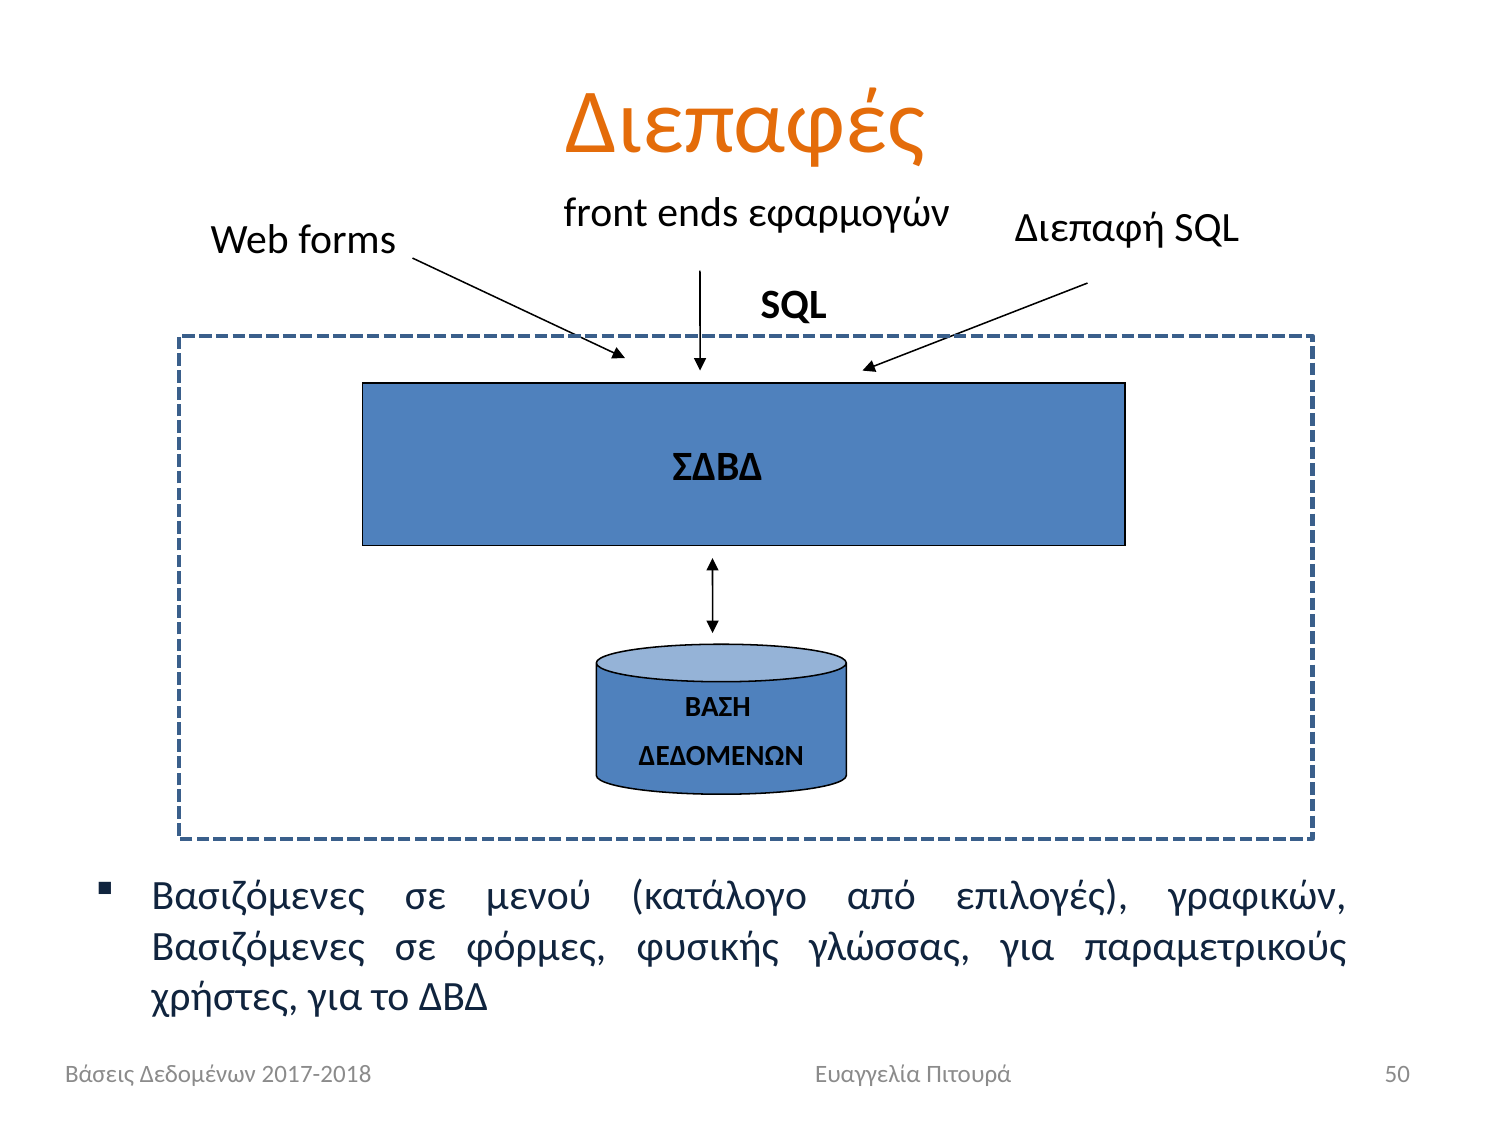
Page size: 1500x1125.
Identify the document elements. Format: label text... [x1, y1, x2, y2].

text_box [177, 334, 1315, 841]
slide_number 50 [1230, 1042, 1425, 1103]
text_box Web forms [195, 210, 566, 270]
text_box front ends εφαρμογών [548, 210, 999, 242]
text_box Βασιζόμενες σε μενού (κατάλογο από επιλογές), γραφικών, Βασιζόμενες σε φόρμες, φυσικής γλώσσας, για παραμετρικούς χρήστες, για το ΔΒΔ [80, 860, 1362, 1026]
footer Βάσεις Δεδομένων 2017-2018 Ευαγγελία Πιτουρά [50, 1042, 1230, 1103]
text_box Διεπαφή SQL [999, 210, 1355, 258]
title Διεπαφές [70, 22, 1421, 210]
text_box SQL [745, 269, 996, 335]
